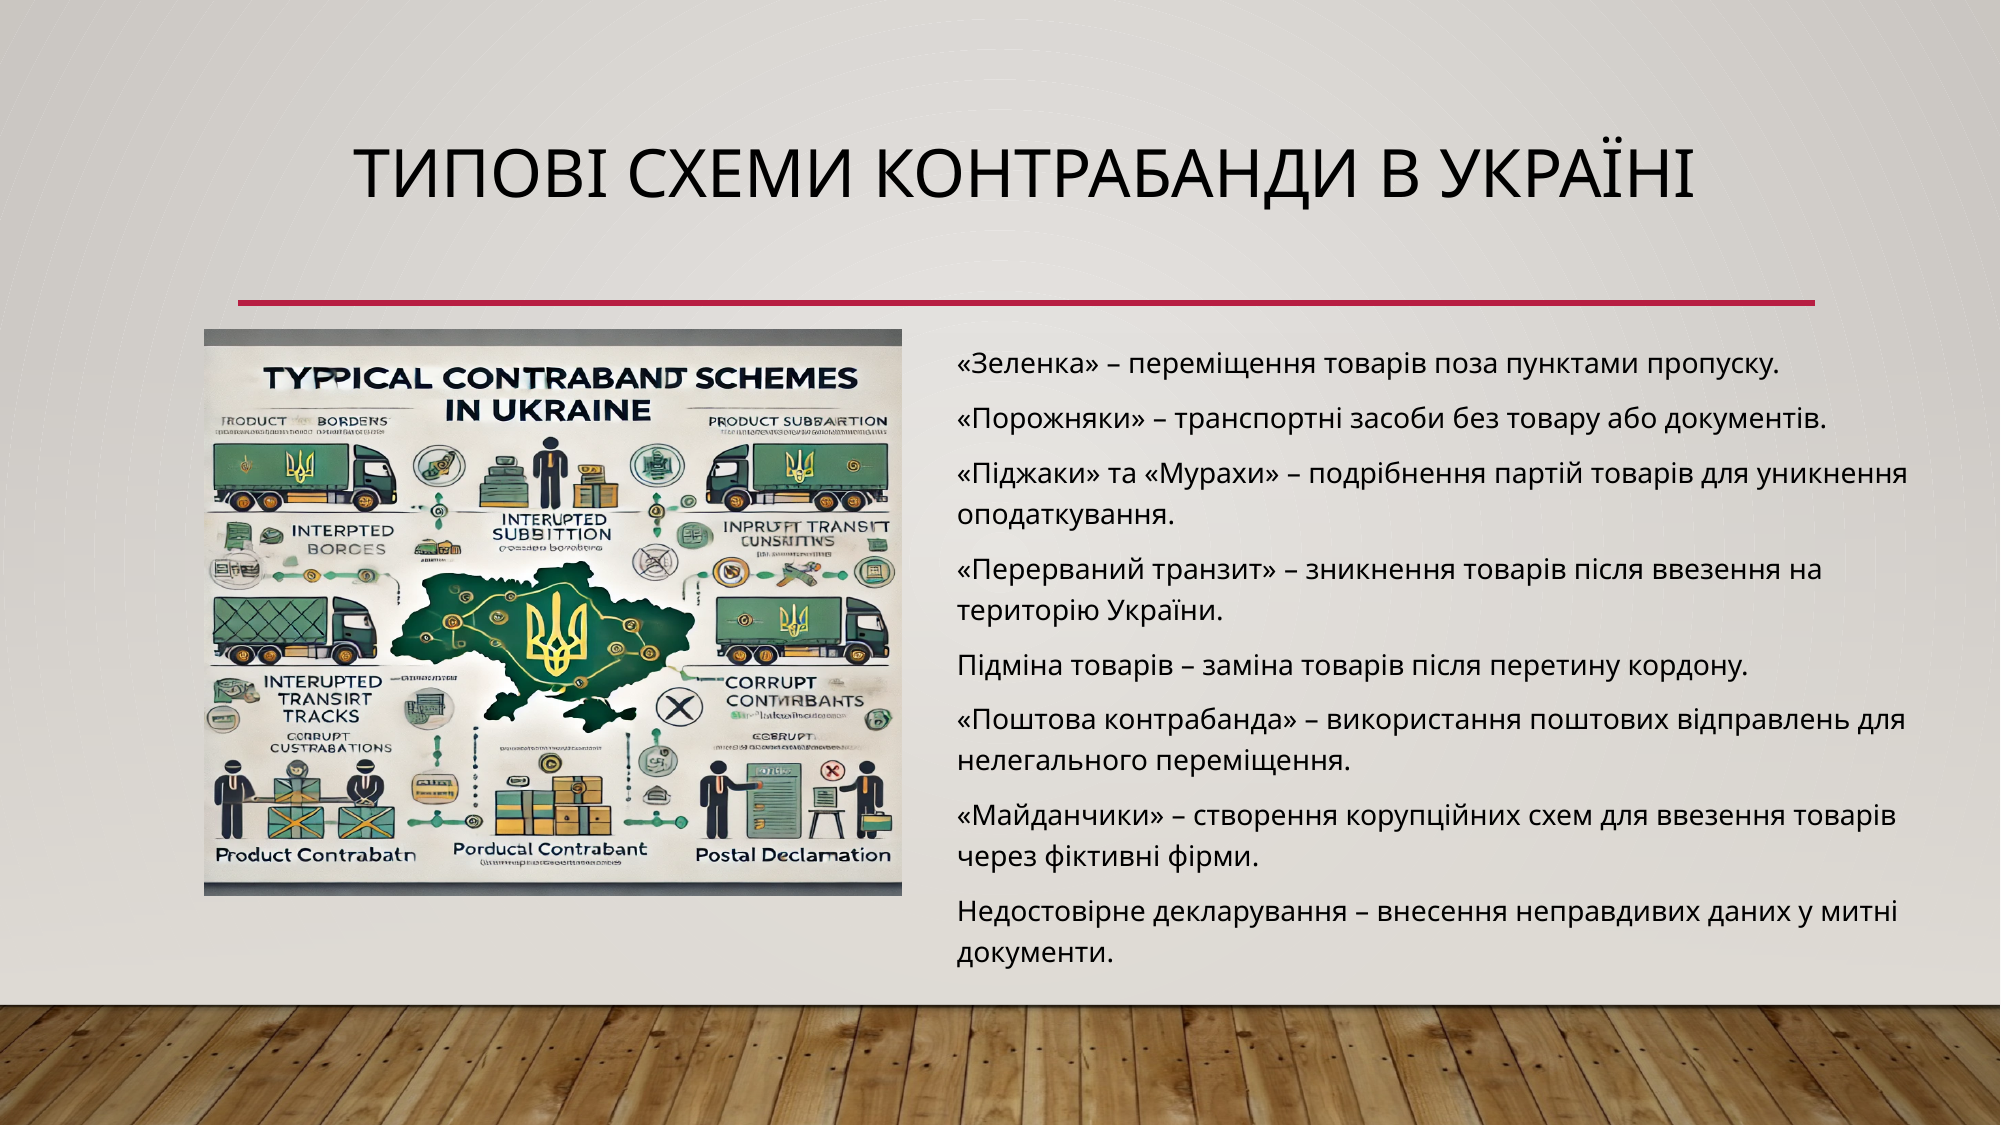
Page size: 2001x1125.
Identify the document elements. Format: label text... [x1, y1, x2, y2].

picture [0, 1005, 2000, 1125]
title Типові схеми контрабанди в Україні [237, 132, 1814, 306]
list «Зеленка» – переміщення товарів поза пунктами пропуску. «Порожняки» – транспортні засоби без товару або документів. «Піджаки» та «Мурахи» – подрібнення партій товарів для уникнення оподаткування. «Перерваний транзит» – зникнення товарів після ввезення на територію України. Підміна товарів – заміна товарів після перетину кордону. «Поштова контрабанда» – використання поштових відправлень для нелегального переміщення. «Майданчики» – створення корупційних схем для ввезення товарів через фіктивні фірми. Недостовірне декларування – внесення неправдивих даних у митні документи. [941, 330, 1973, 977]
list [203, 329, 902, 896]
